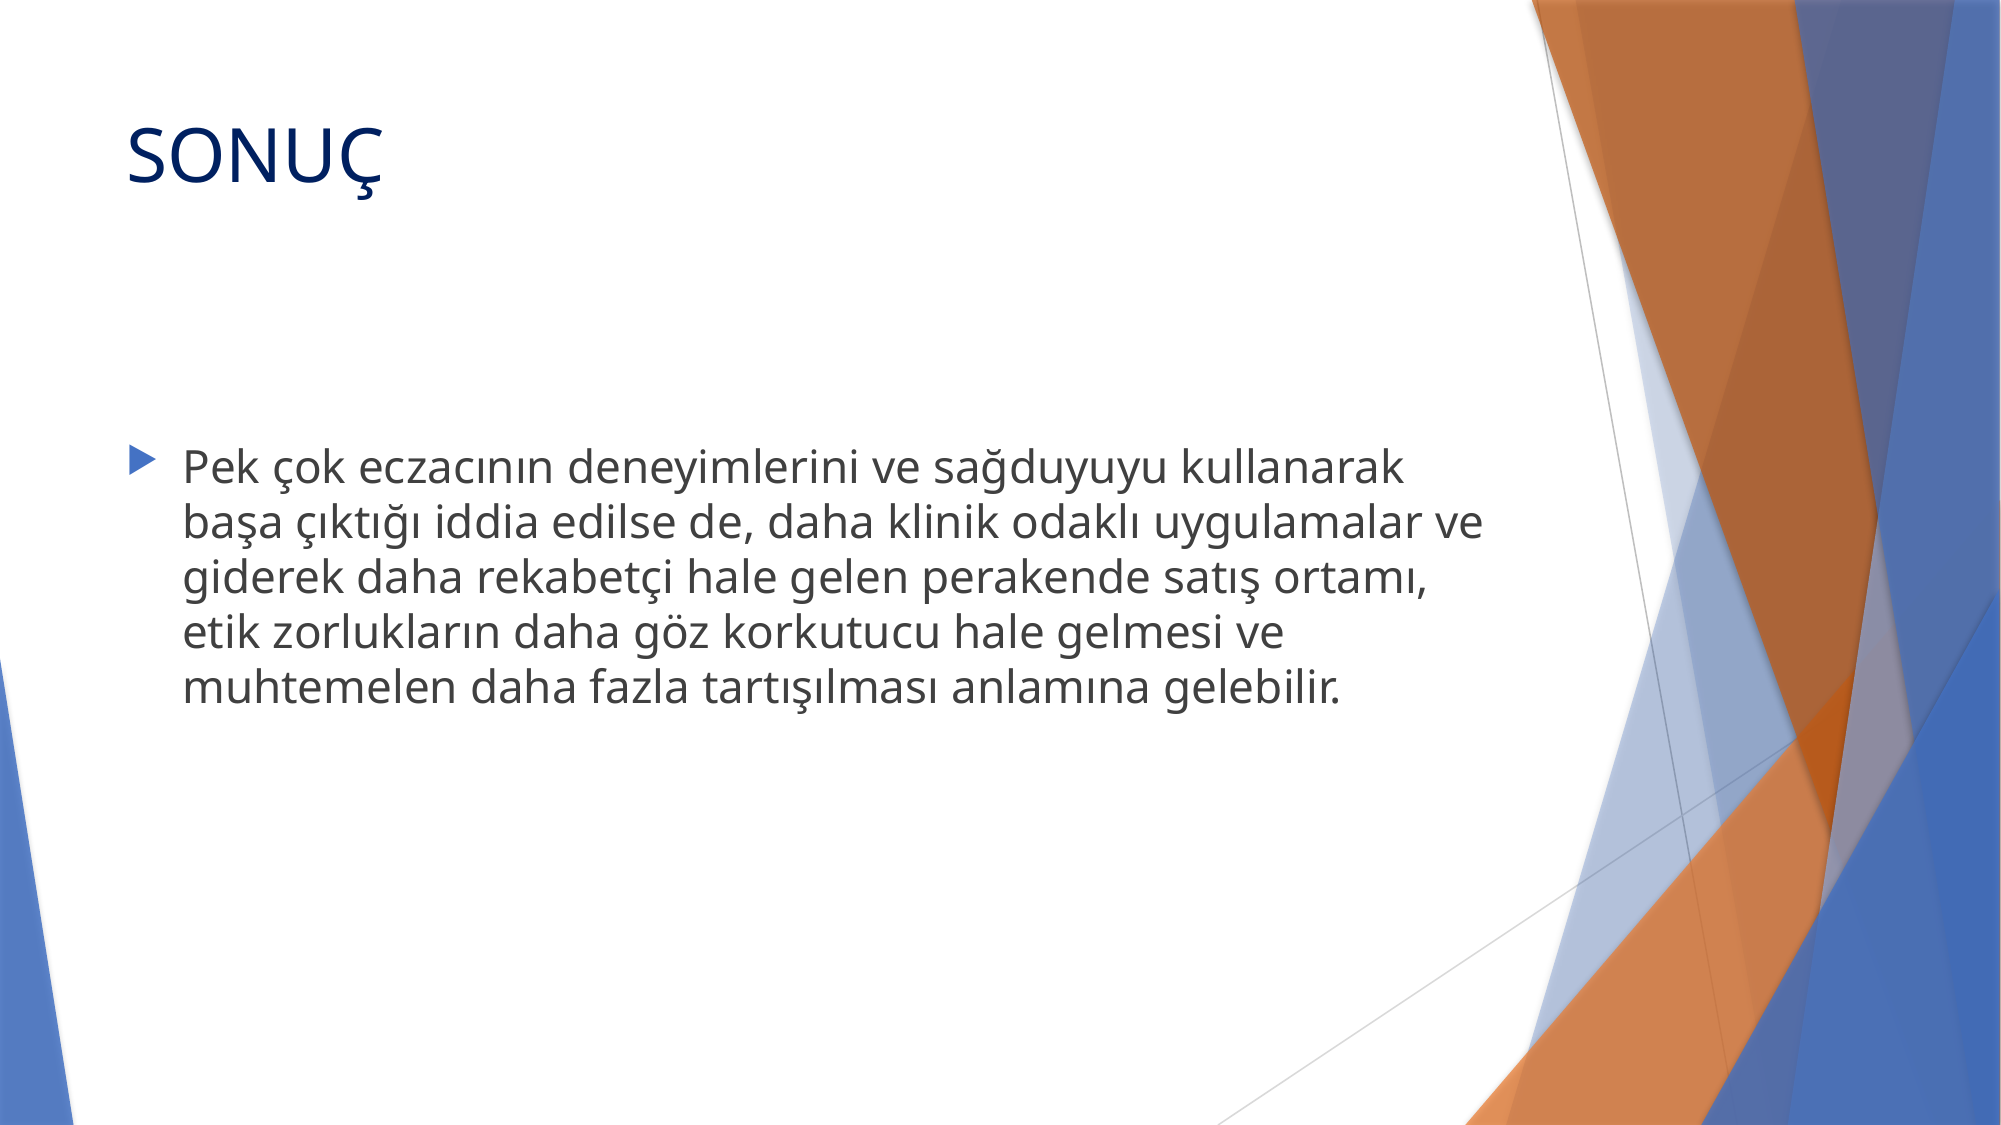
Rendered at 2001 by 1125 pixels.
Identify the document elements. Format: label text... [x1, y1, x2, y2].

list Pek çok eczacının deneyimlerini ve sağduyuyu kullanarak başa çıktığı iddia edilse de, daha klinik odaklı uygulamalar ve giderek daha rekabetçi hale gelen perakende satış ortamı, etik zorlukların daha göz korkutucu hale gelmesi ve muhtemelen daha fazla tartışılması anlamına gelebilir. [111, 354, 1522, 992]
title SONUÇ [111, 99, 1522, 317]
